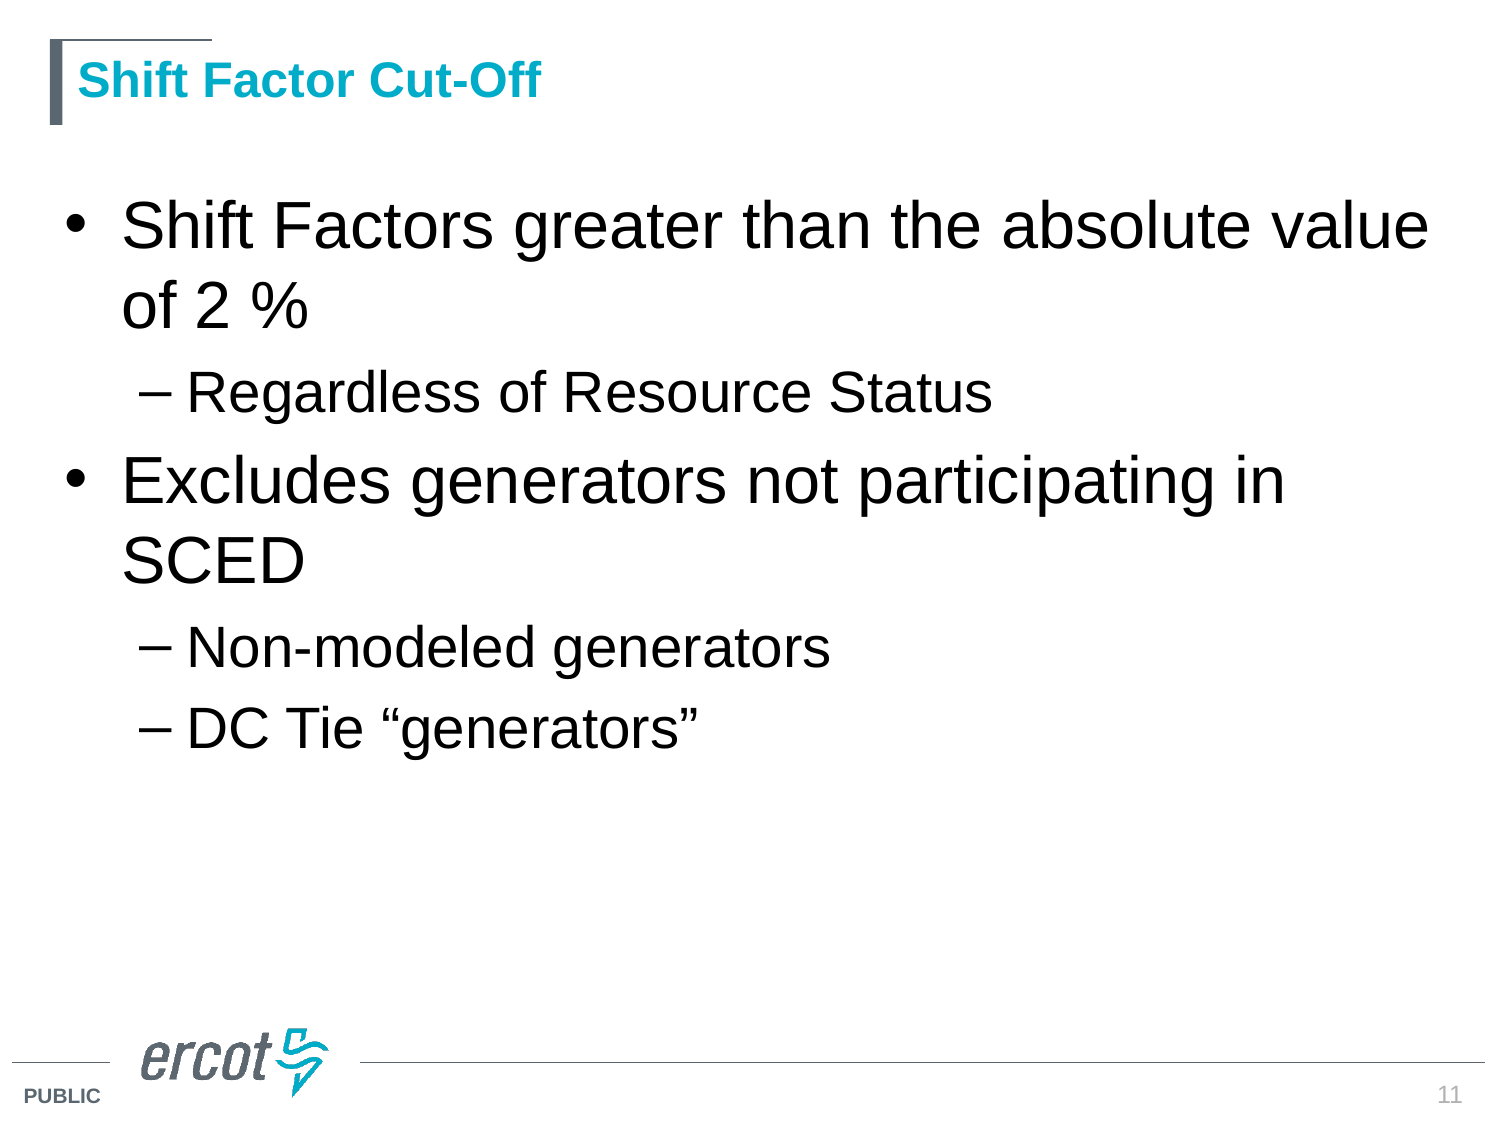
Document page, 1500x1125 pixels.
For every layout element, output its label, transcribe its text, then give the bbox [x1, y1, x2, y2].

slide_number 11 [1412, 1076, 1488, 1112]
list Shift Factors greater than the absolute value of 2 % Regardless of Resource Status Excludes generators not participating in SCED Non-modeled generators DC Tie “generators” [50, 174, 1450, 972]
title Shift Factor Cut-Off [62, 39, 1450, 138]
picture [137, 1024, 332, 1100]
